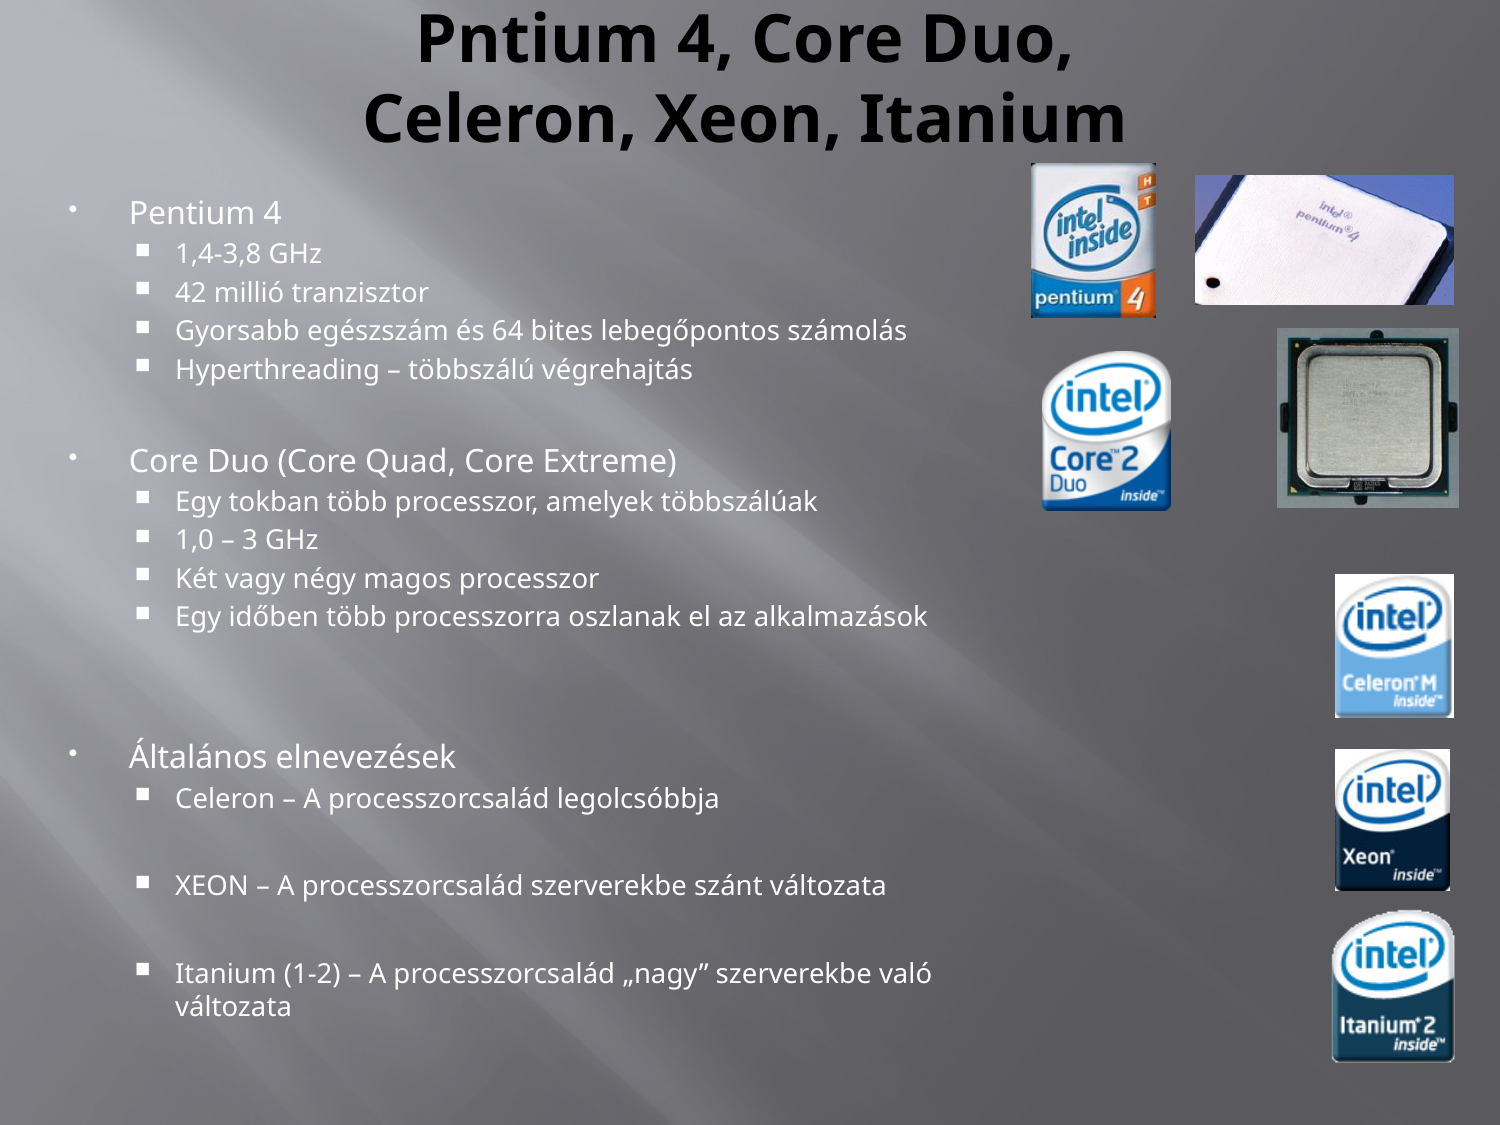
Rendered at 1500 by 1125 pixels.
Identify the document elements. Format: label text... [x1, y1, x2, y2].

picture [1042, 351, 1172, 511]
picture [1195, 175, 1454, 305]
title Pntium 4, Core Duo, Celeron, Xeon, Itanium [70, 23, 1421, 129]
picture [1031, 163, 1156, 318]
list Pentium 4 1,4-3,8 GHz 42 millió tranzisztor Gyorsabb egészszám és 64 bites lebegőpontos számolás Hyperthreading – többszálú végrehajtás Core Duo (Core Quad, Core Extreme) Egy tokban több processzor, amelyek többszálúak 1,0 – 3 GHz Két vagy négy magos processzor Egy időben több processzorra oszlanak el az alkalmazások Általános elnevezések Celeron – A processzorcsalád legolcsóbbja XEON – A processzorcsalád szerverekbe szánt változata Itanium (1-2) – A processzorcsalád „nagy” szerverekbe való változata [35, 140, 1032, 1035]
picture [1277, 327, 1459, 508]
picture [1335, 573, 1454, 718]
picture [1312, 749, 1476, 1083]
